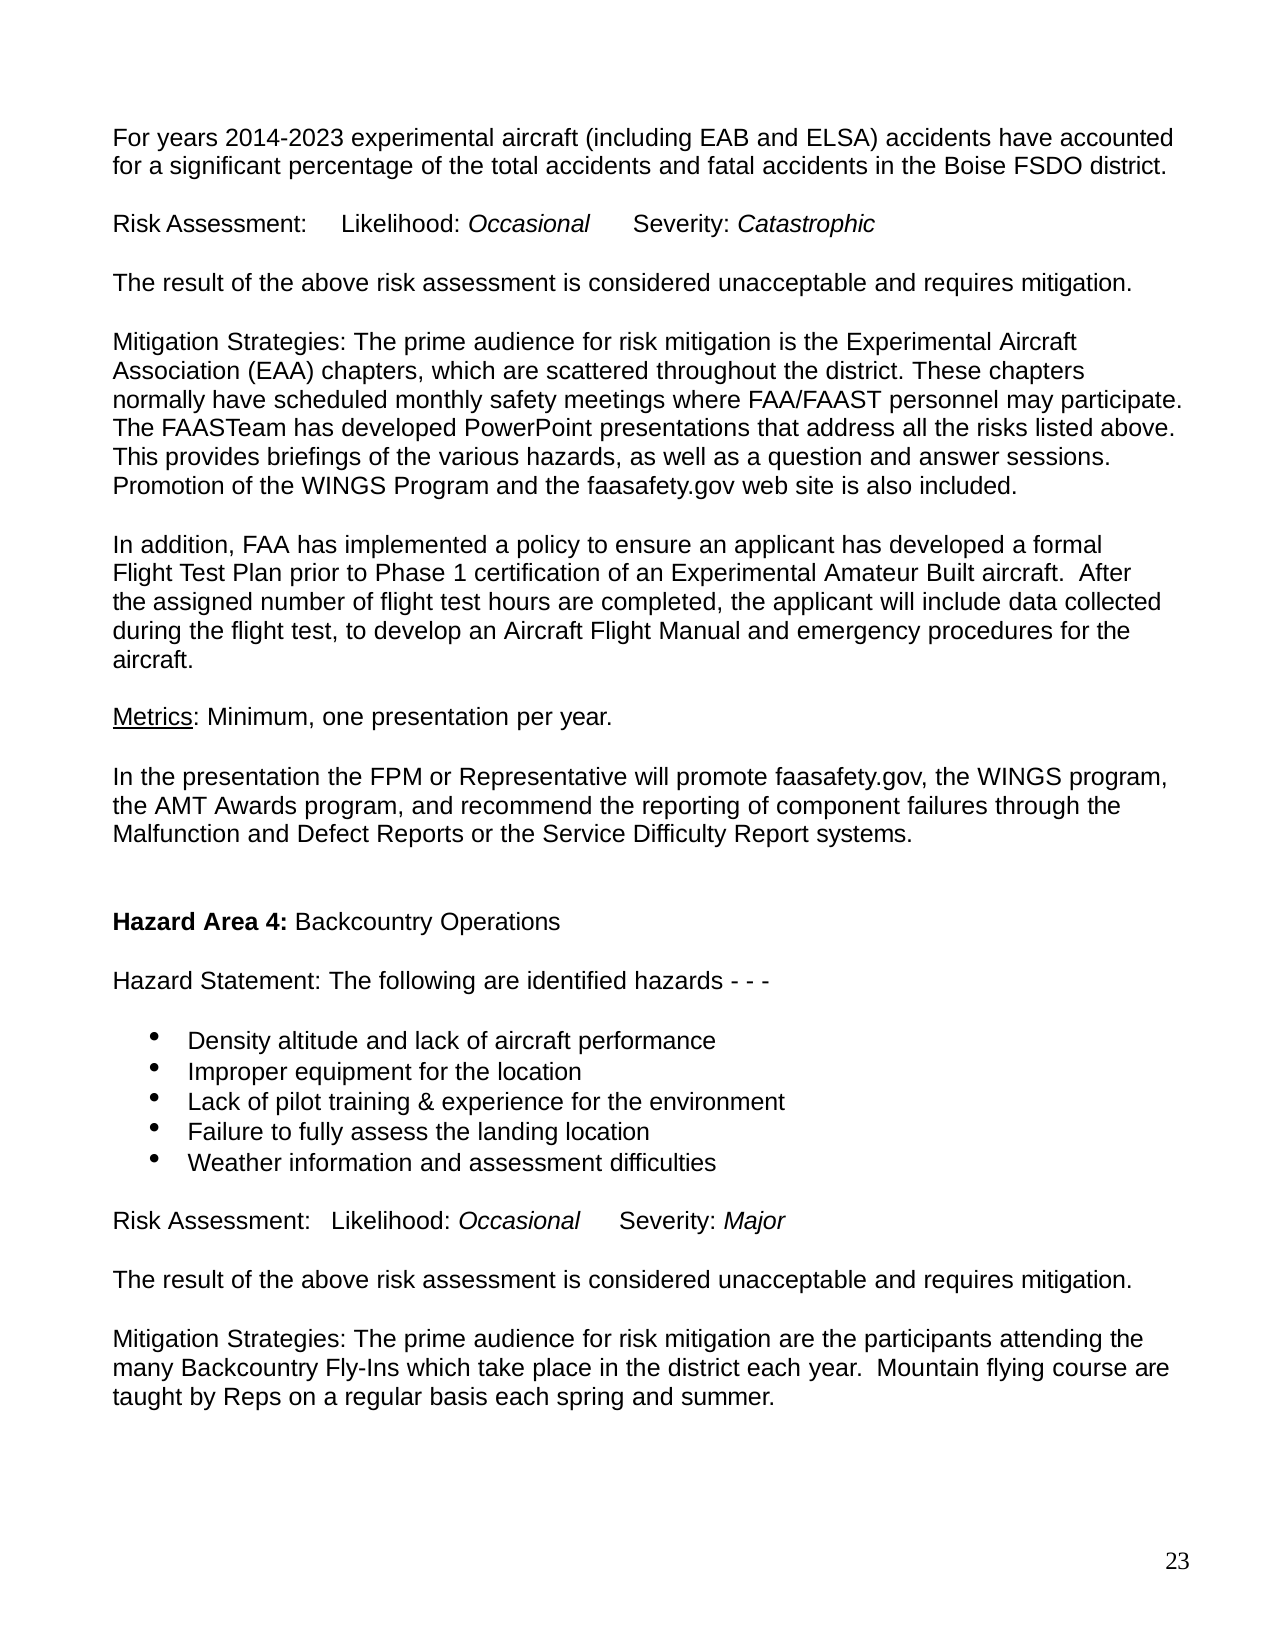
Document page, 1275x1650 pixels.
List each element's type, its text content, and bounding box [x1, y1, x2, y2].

text_box For years 2014-2023 experimental aircraft (including EAB and ELSA) accidents have accounted for a significant percentage of the total accidents and fatal accidents in the Boise FSDO district. Risk Assessment: Likelihood: Occasional Severity: Catastrophic The result of the above risk assessment is considered unacceptable and requires mitigation. Mitigation Strategies: The prime audience for risk mitigation is the Experimental Aircraft Association (EAA) chapters, which are scattered throughout the district. These chapters normally have scheduled monthly safety meetings where FAA/FAAST personnel may participate. The FAASTeam has developed PowerPoint presentations that address all the risks listed above. This provides briefings of the various hazards, as well as a question and answer sessions. Promotion of the WINGS Program and the faasafety.gov web site is also included. In addition, FAA has implemented a policy to ensure an applicant has developed a formal Flight Test Plan prior to Phase 1 certification of an Experimental Amateur Built aircraft. After the assigned number of flight test hours are completed, the applicant will include data collected during the flight test, to develop an Aircraft Flight Manual and emergency procedures for the aircraft. Metrics: Minimum, one presentation per year. In the presentation the FPM or Representative will promote faasafety.gov, the WINGS program, the AMT Awards program, and recommend the reporting of component failures through the Malfunction and Defect Reports or the Service Difficulty Report systems. Hazard Area 4: Backcountry Operations Hazard Statement: The following are identified hazards - - - Density altitude and lack of aircraft performance Improper equipment for the location Lack of pilot training & experience for the environment Failure to fully assess the landing location Weather information and assessment difficulties Risk Assessment: Likelihood: Occasional Severity: Major The result of the above risk assessment is considered unacceptable and requires mitigation. Mitigation Strategies: The prime audience for risk mitigation are the participants attending the many Backcountry Fly-Ins which take place in the district each year. Mountain flying course are taught by Reps on a regular basis each spring and summer. [110, 118, 1185, 1411]
slide_number 23 [1159, 1545, 1199, 1650]
